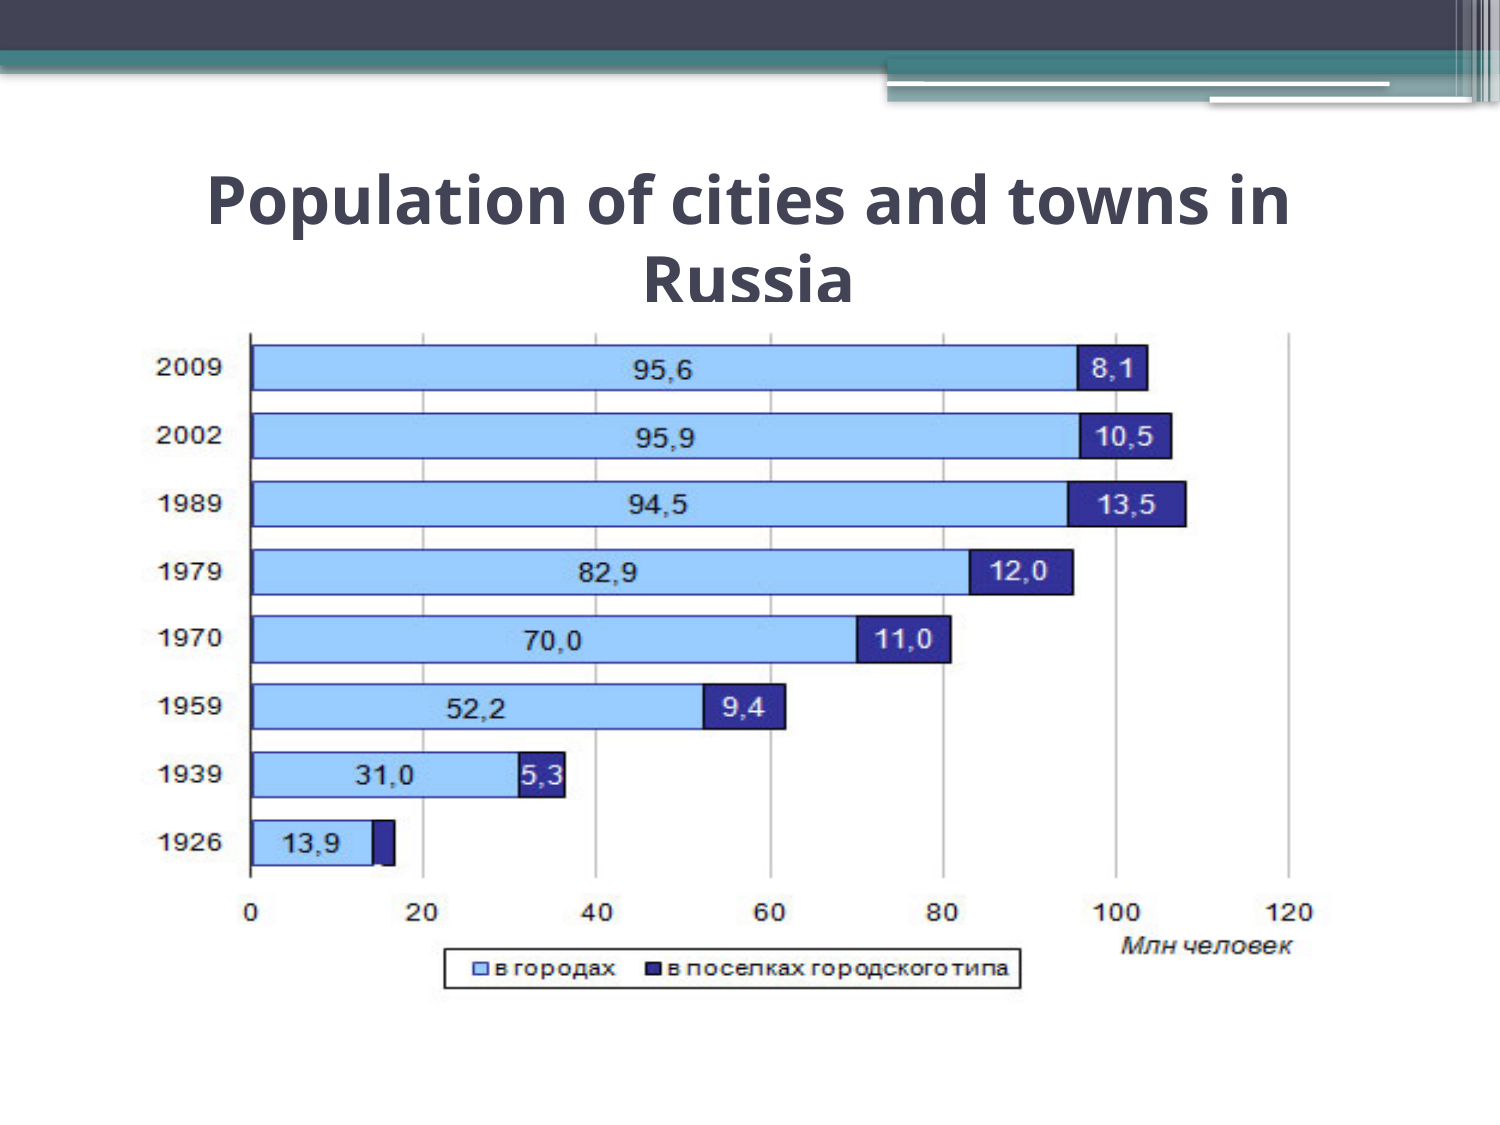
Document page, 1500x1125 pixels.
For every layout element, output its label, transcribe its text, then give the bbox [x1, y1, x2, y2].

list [123, 302, 1353, 1007]
title Population of cities and towns in Russia [75, 160, 1424, 315]
